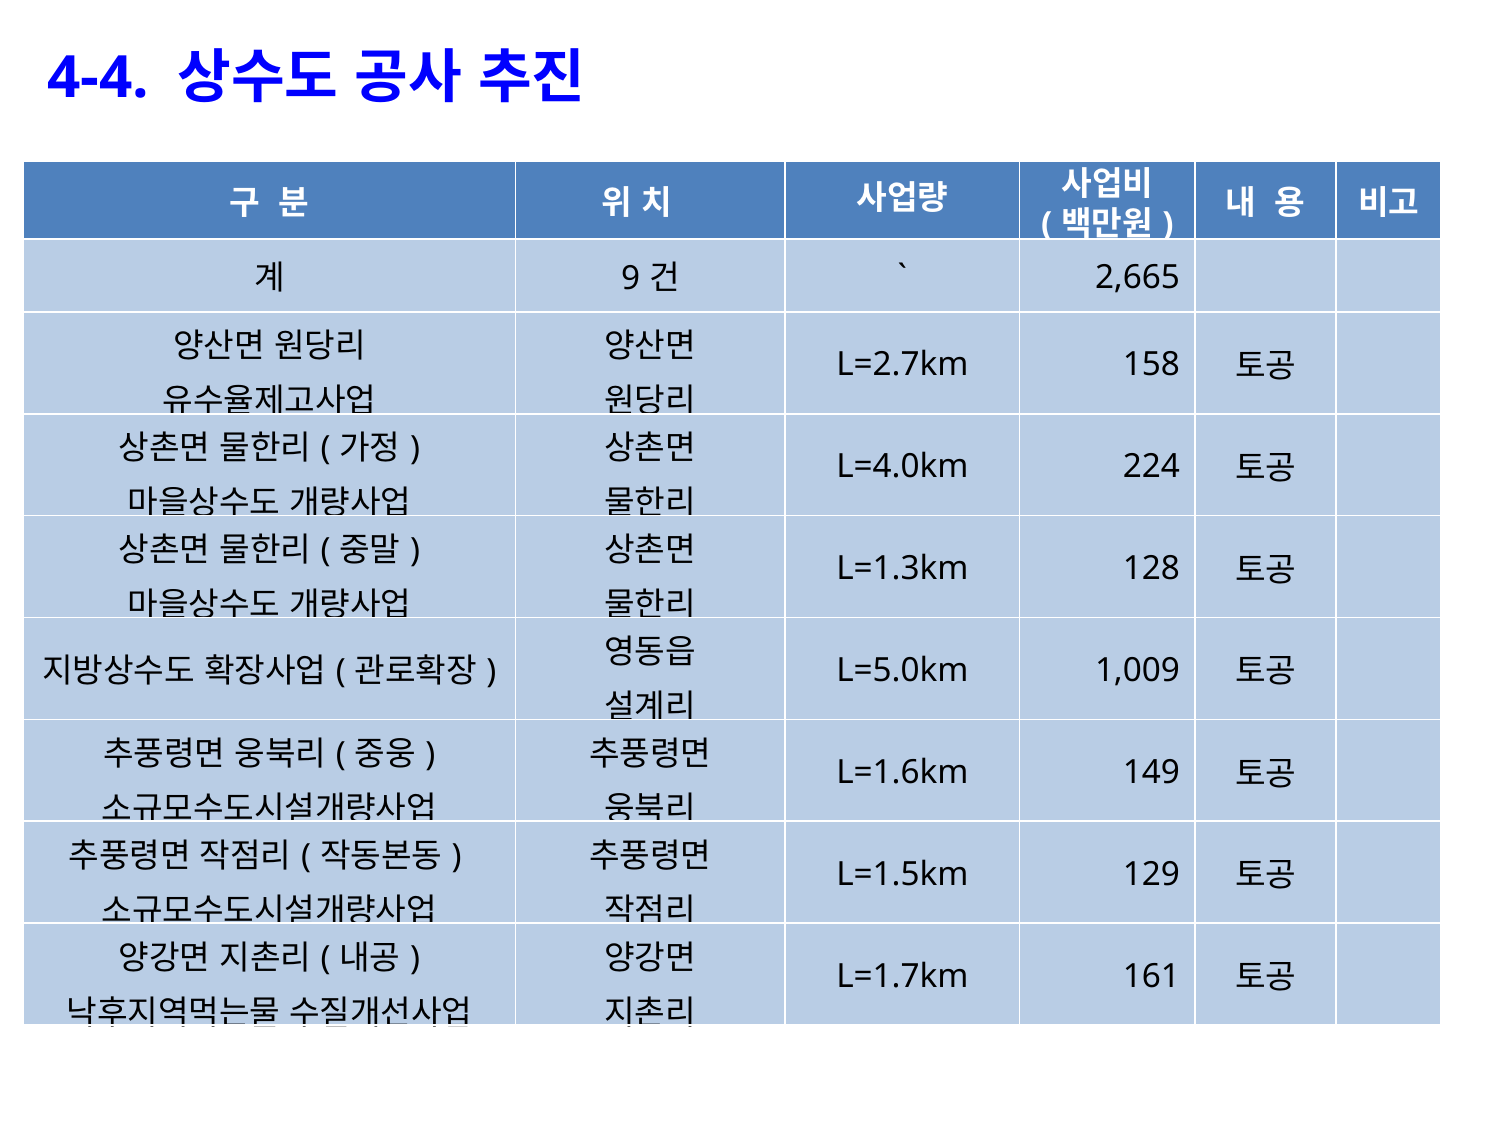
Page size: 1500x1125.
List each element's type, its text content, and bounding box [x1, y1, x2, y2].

table_header 비고 [1337, 162, 1440, 238]
table_cell 계 [24, 240, 515, 311]
table_cell 128 [1020, 516, 1194, 617]
table_cell L=1.5km [786, 822, 1019, 922]
table_cell [1337, 516, 1440, 617]
table_cell 158 [1020, 313, 1194, 413]
table_cell 149 [1020, 720, 1194, 820]
table_cell L=1.3km [786, 516, 1019, 617]
table_cell 상촌면 물한리(중말) 마을상수도 개량사업 [24, 516, 515, 617]
table_cell 1,009 [1020, 618, 1194, 719]
table_header 구 분 [24, 162, 515, 238]
table_header 사업비 (백만원) [1020, 162, 1194, 238]
table_header 내 용 [1196, 162, 1335, 238]
table_cell 토공 [1196, 822, 1335, 922]
table_cell [1337, 240, 1440, 311]
table_cell [1196, 240, 1335, 311]
table_cell 토공 [1196, 516, 1335, 617]
table_cell 양산면 원당리 [516, 313, 784, 413]
table_cell 9건 [516, 240, 784, 311]
table_cell L=1.6km [786, 720, 1019, 820]
table_cell 224 [1020, 415, 1194, 515]
table_cell [1337, 720, 1440, 820]
table_cell [1337, 415, 1440, 515]
table_cell 양강면 지촌리 [516, 924, 784, 1024]
table_cell 토공 [1196, 720, 1335, 820]
table_cell 추풍령면 작점리(작동본동) 소규모수도시설개량사업 [24, 822, 515, 922]
table_header 위 치 [516, 162, 784, 238]
table_cell [1337, 924, 1440, 1024]
table_cell L=5.0km [786, 618, 1019, 719]
table_cell 토공 [1196, 313, 1335, 413]
table_cell 지방상수도 확장사업(관로확장) [24, 618, 515, 719]
table_cell 추풍령면 웅북리 [516, 720, 784, 820]
table_header 사업량 [786, 162, 1019, 238]
table_cell 영동읍 설계리 [516, 618, 784, 719]
table_cell 추풍령면 웅북리(중웅) 소규모수도시설개량사업 [24, 720, 515, 820]
table_cell 161 [1020, 924, 1194, 1024]
table_cell 양강면 지촌리(내공) 낙후지역먹는물 수질개선사업 [24, 924, 515, 1024]
table_cell [1337, 618, 1440, 719]
table_cell L=4.0km [786, 415, 1019, 515]
table_cell 상촌면 물한리 [516, 516, 784, 617]
table_cell 2,665 [1020, 240, 1194, 311]
table_cell 상촌면 물한리(가정) 마을상수도 개량사업 [24, 415, 515, 515]
table_cell 토공 [1196, 415, 1335, 515]
table_cell 토공 [1196, 618, 1335, 719]
table_cell L=1.7km [786, 924, 1019, 1024]
text_box 4-4. 상수도 공사 추진 [32, 31, 617, 117]
table_cell L=2.7km [786, 313, 1019, 413]
table_cell 상촌면 물한리 [516, 415, 784, 515]
table_cell 129 [1020, 822, 1194, 922]
table_cell ` [786, 240, 1019, 311]
table_cell [1337, 822, 1440, 922]
table_cell 토공 [1196, 924, 1335, 1024]
table_cell [1337, 313, 1440, 413]
table_cell 추풍령면 작점리 [516, 822, 784, 922]
table_cell 양산면 원당리 유수율제고사업 [24, 313, 515, 413]
